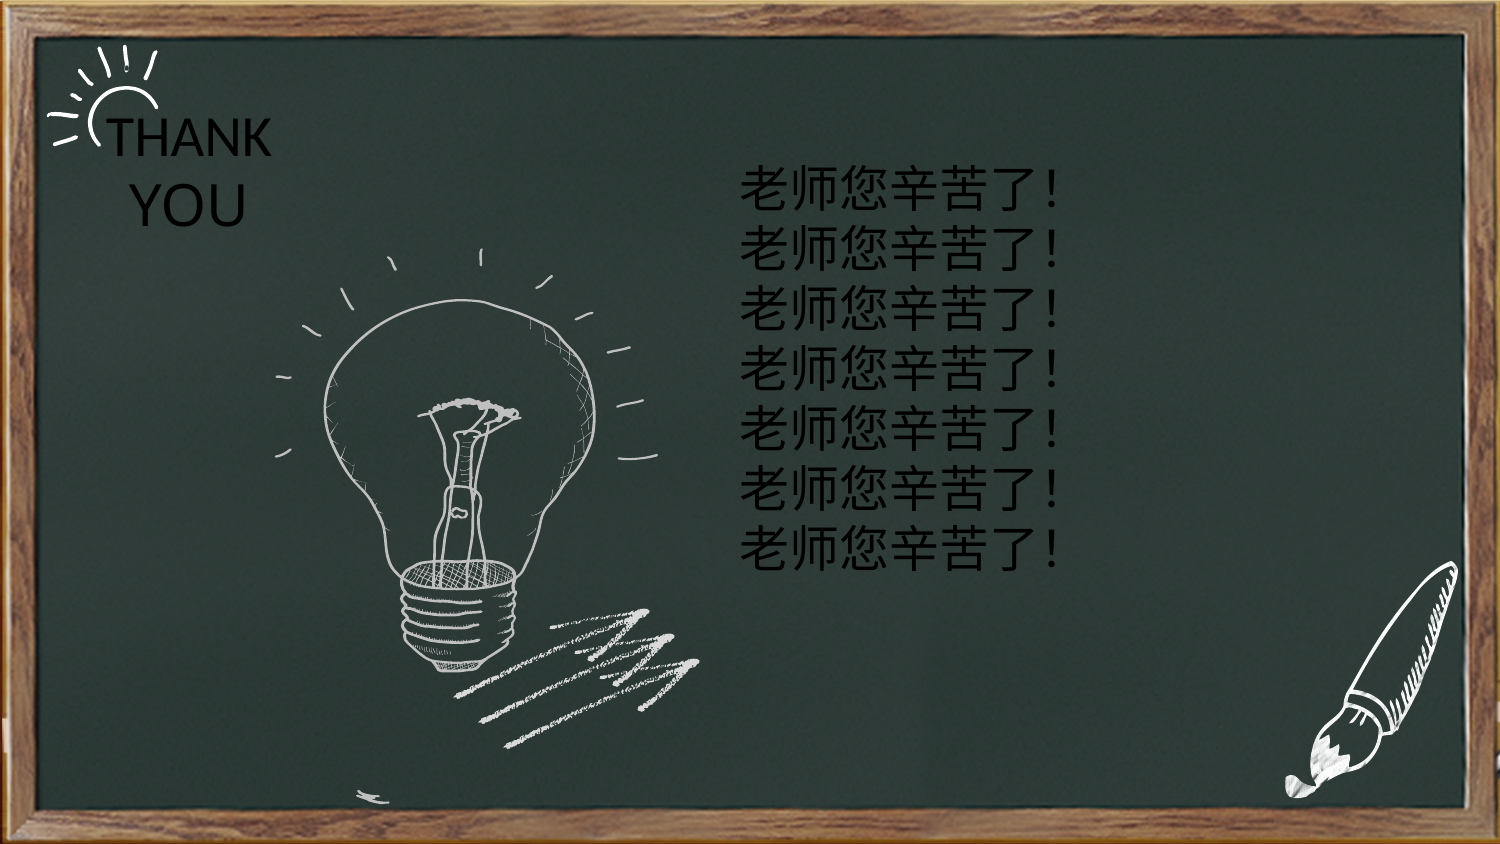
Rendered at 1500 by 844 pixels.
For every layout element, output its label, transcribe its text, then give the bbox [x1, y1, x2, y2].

text_box THANK YOU [0, 91, 467, 246]
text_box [443, 625, 657, 674]
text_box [468, 650, 682, 699]
text_box 老师您辛苦了！ 老师您辛苦了！ 老师您辛苦了！ 老师您辛苦了！ 老师您辛苦了！ 老师您辛苦了！ 老师您辛苦了！ [724, 149, 1273, 585]
picture [0, 0, 1500, 844]
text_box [493, 675, 707, 724]
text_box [273, 247, 660, 809]
text_box [1285, 561, 1458, 799]
